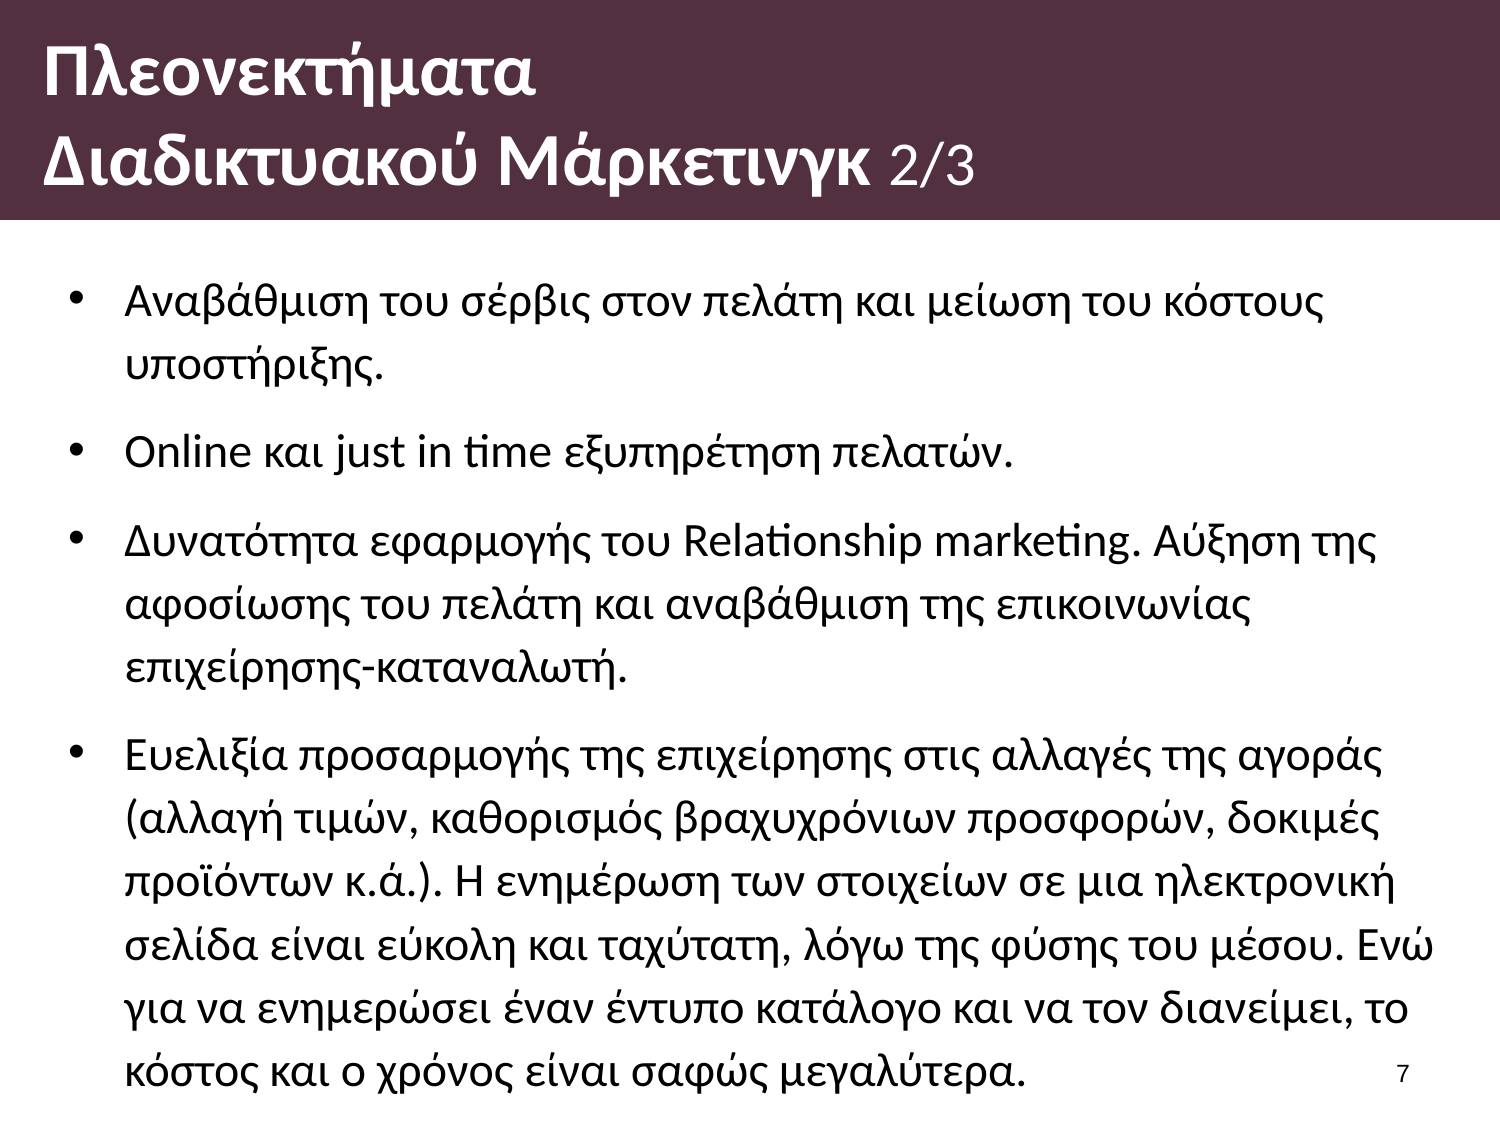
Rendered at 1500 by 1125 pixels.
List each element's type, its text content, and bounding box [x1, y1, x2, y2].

title Πλεονεκτήματα Διαδικτυακού Μάρκετινγκ 2/3 [0, 0, 1500, 220]
slide_number 6 [1074, 1042, 1425, 1103]
list Αναβάθμιση του σέρβις στον πελάτη και μείωση του κόστους υποστήριξης. Online και just in time εξυπηρέτηση πελατών. Δυνατότητα εφαρμογής του Relationship marketing. Αύξηση της αφοσίωσης του πελάτη και αναβάθμιση της επικοινωνίας επιχείρησης-καταναλωτή. Ευελιξία προσαρμογής της επιχείρησης στις αλλαγές της αγοράς (αλλαγή τιμών, καθορισμός βραχυχρόνιων προσφορών, δοκιμές προϊόντων κ.ά.). Η ενημέρωση των στοιχείων σε μια ηλεκτρονική σελίδα είναι εύκολη και ταχύτατη, λόγω της φύσης του μέσου. Ενώ για να ενημερώσει έναν έντυπο κατάλογο και να τον διανείμει, το κόστος και ο χρόνος είναι σαφώς μεγαλύτερα. [53, 255, 1471, 1071]
